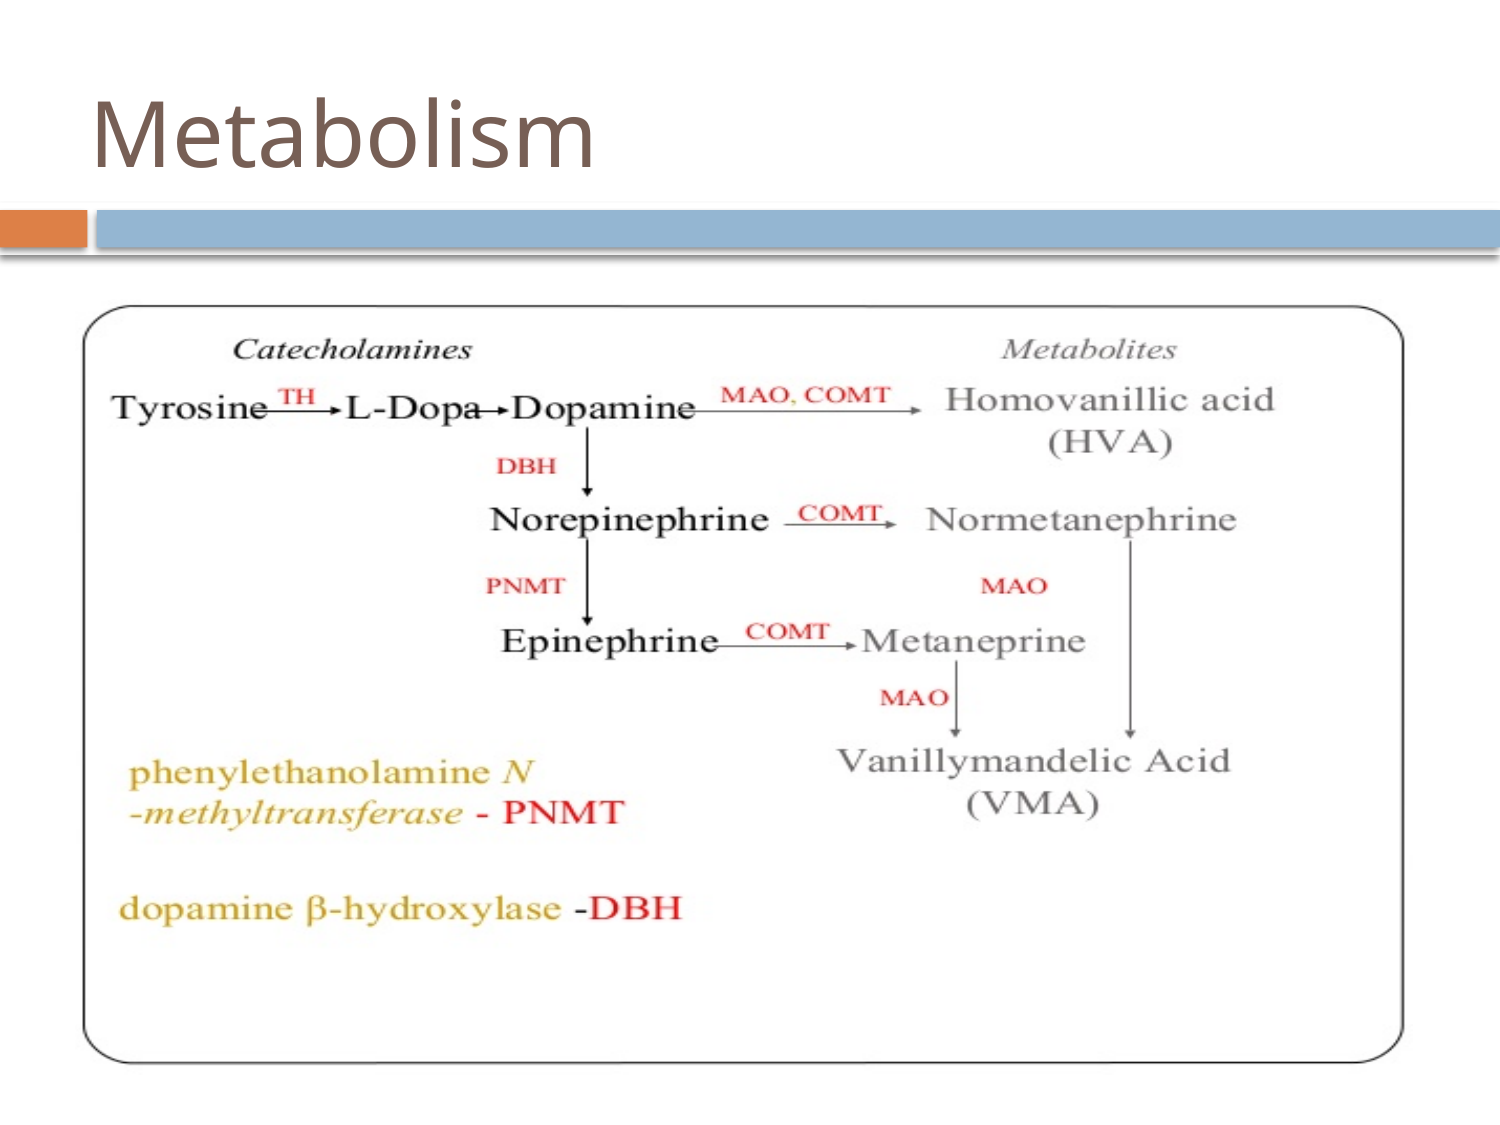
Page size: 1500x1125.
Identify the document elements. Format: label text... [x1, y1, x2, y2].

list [74, 299, 1413, 1076]
title Metabolism [75, 37, 1425, 225]
